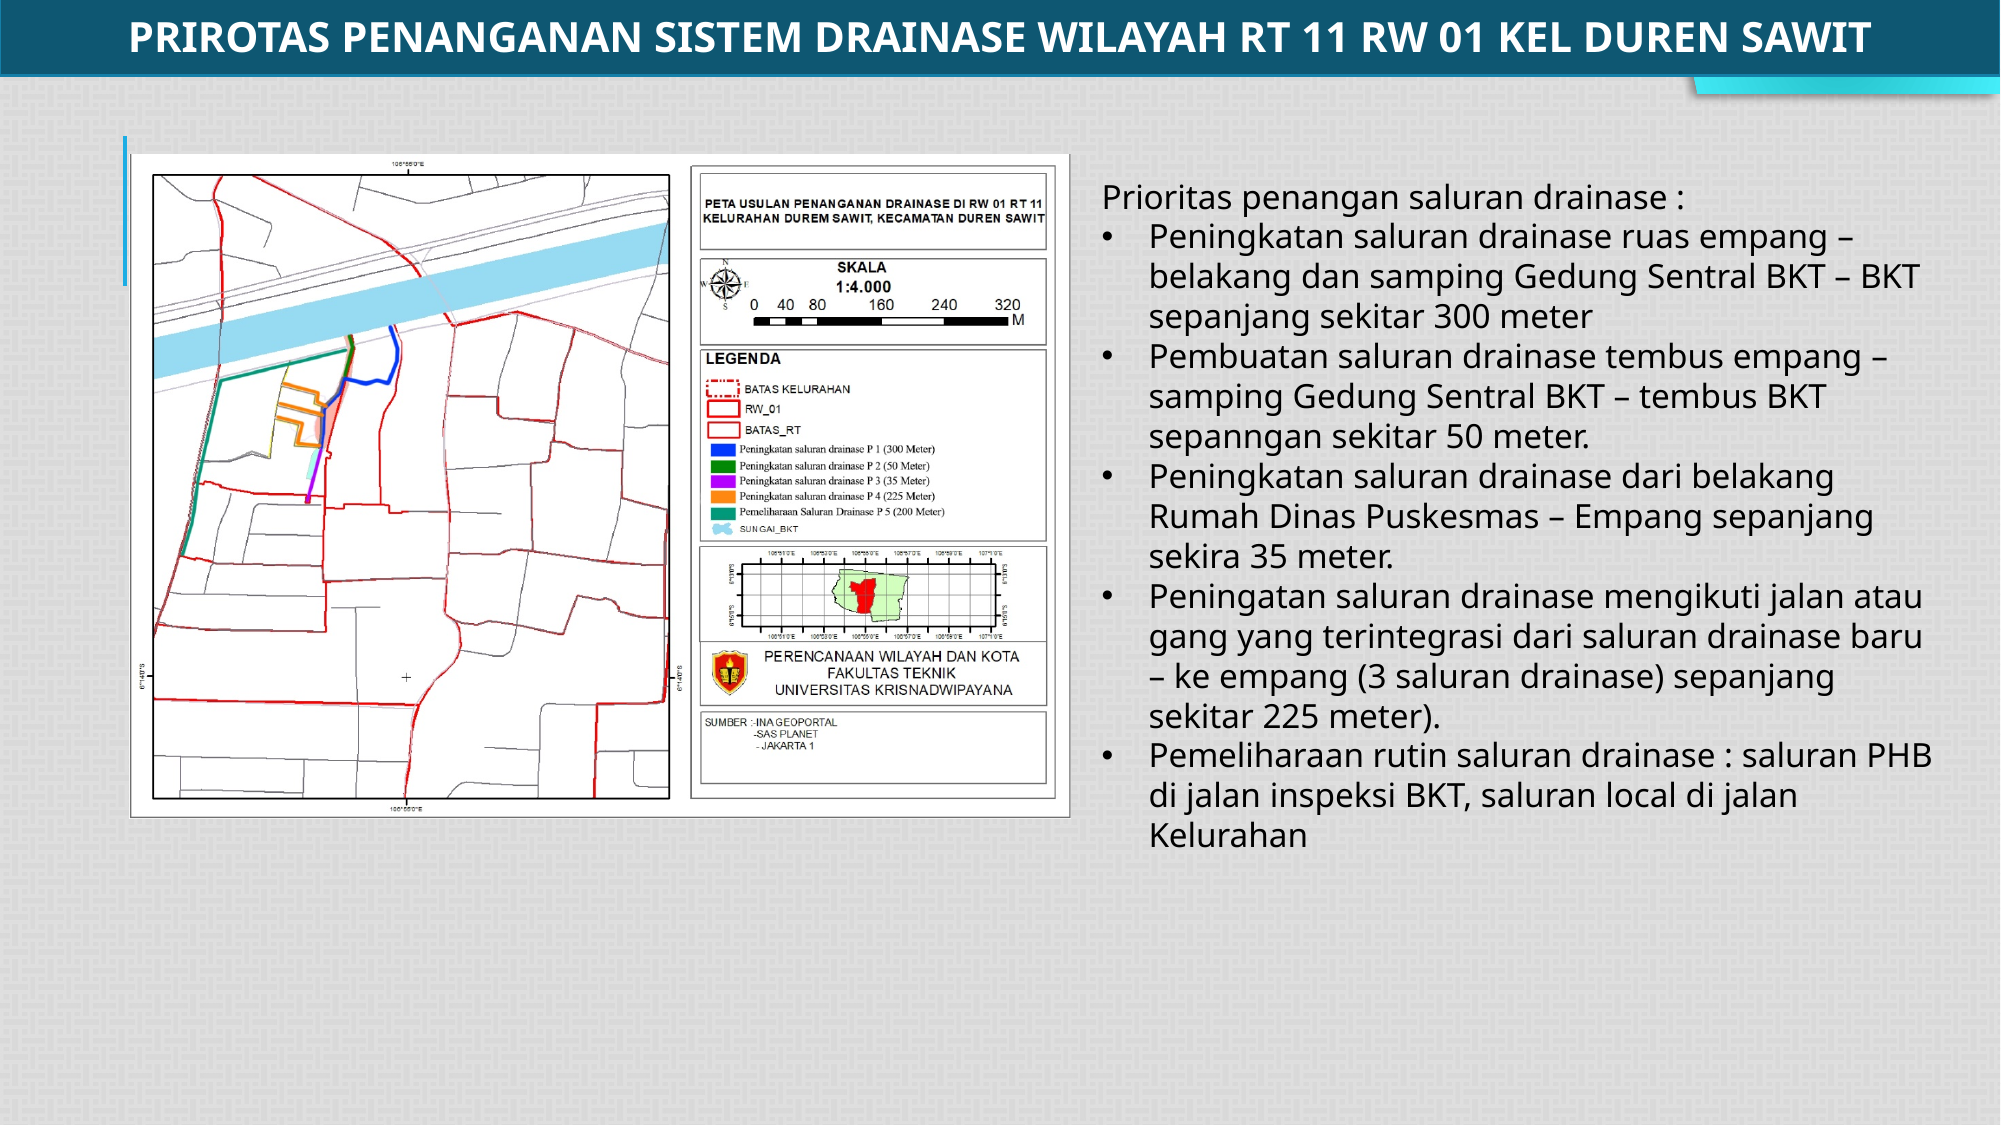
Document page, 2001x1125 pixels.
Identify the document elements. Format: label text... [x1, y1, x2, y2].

picture [129, 153, 1071, 820]
text_box PRIROTAS PENANGANAN SISTEM DRAINASE WILAYAH RT 11 RW 01 KEL DUREN SAWIT [0, 0, 2000, 77]
text_box Prioritas penangan saluran drainase : Peningkatan saluran drainase ruas empang – belakang dan samping Gedung Sentral BKT – BKT sepanjang sekitar 300 meter Pembuatan saluran drainase tembus empang – samping Gedung Sentral BKT – tembus BKT sepanngan sekitar 50 meter. Peningkatan saluran drainase dari belakang Rumah Dinas Puskesmas – Empang sepanjang sekira 35 meter. Peningatan saluran drainase mengikuti jalan atau gang yang terintegrasi dari saluran drainase baru – ke empang (3 saluran drainase) sepanjang sekitar 225 meter). Pemeliharaan rutin saluran drainase : saluran PHB di jalan inspeksi BKT, saluran local di jalan Kelurahan [1086, 168, 1954, 907]
